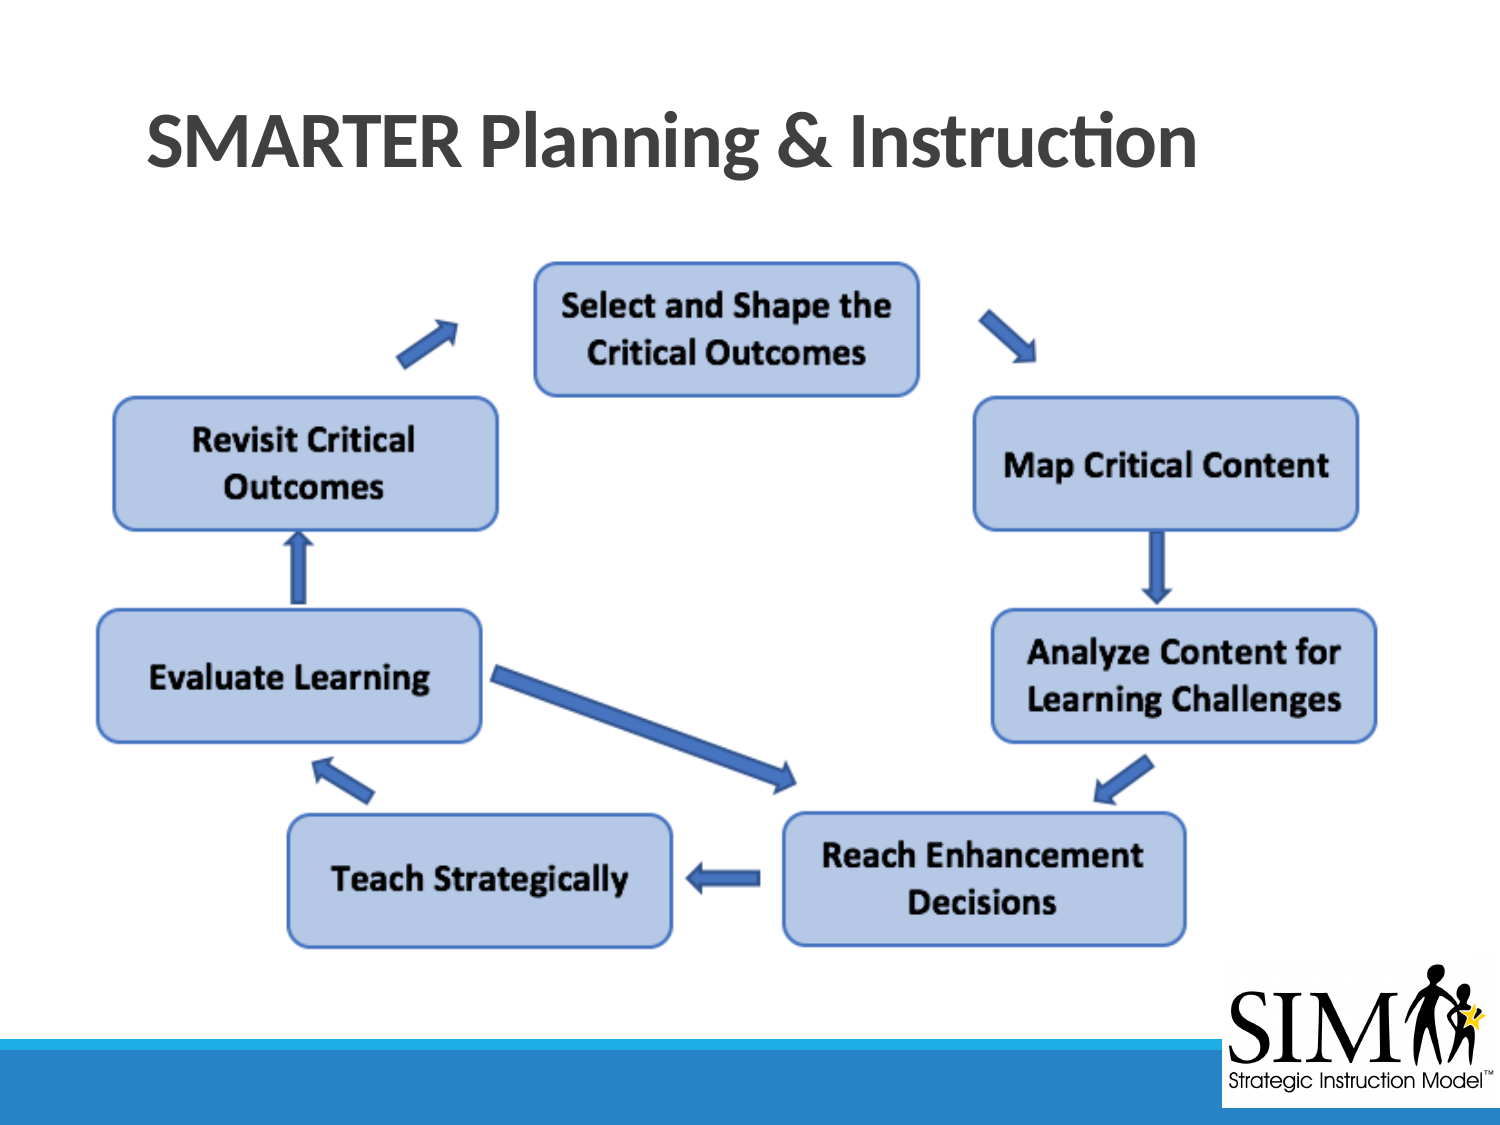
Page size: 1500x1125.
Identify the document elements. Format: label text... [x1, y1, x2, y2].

picture [45, 221, 1500, 1108]
title SMARTER Planning & Instruction [130, 45, 1350, 192]
